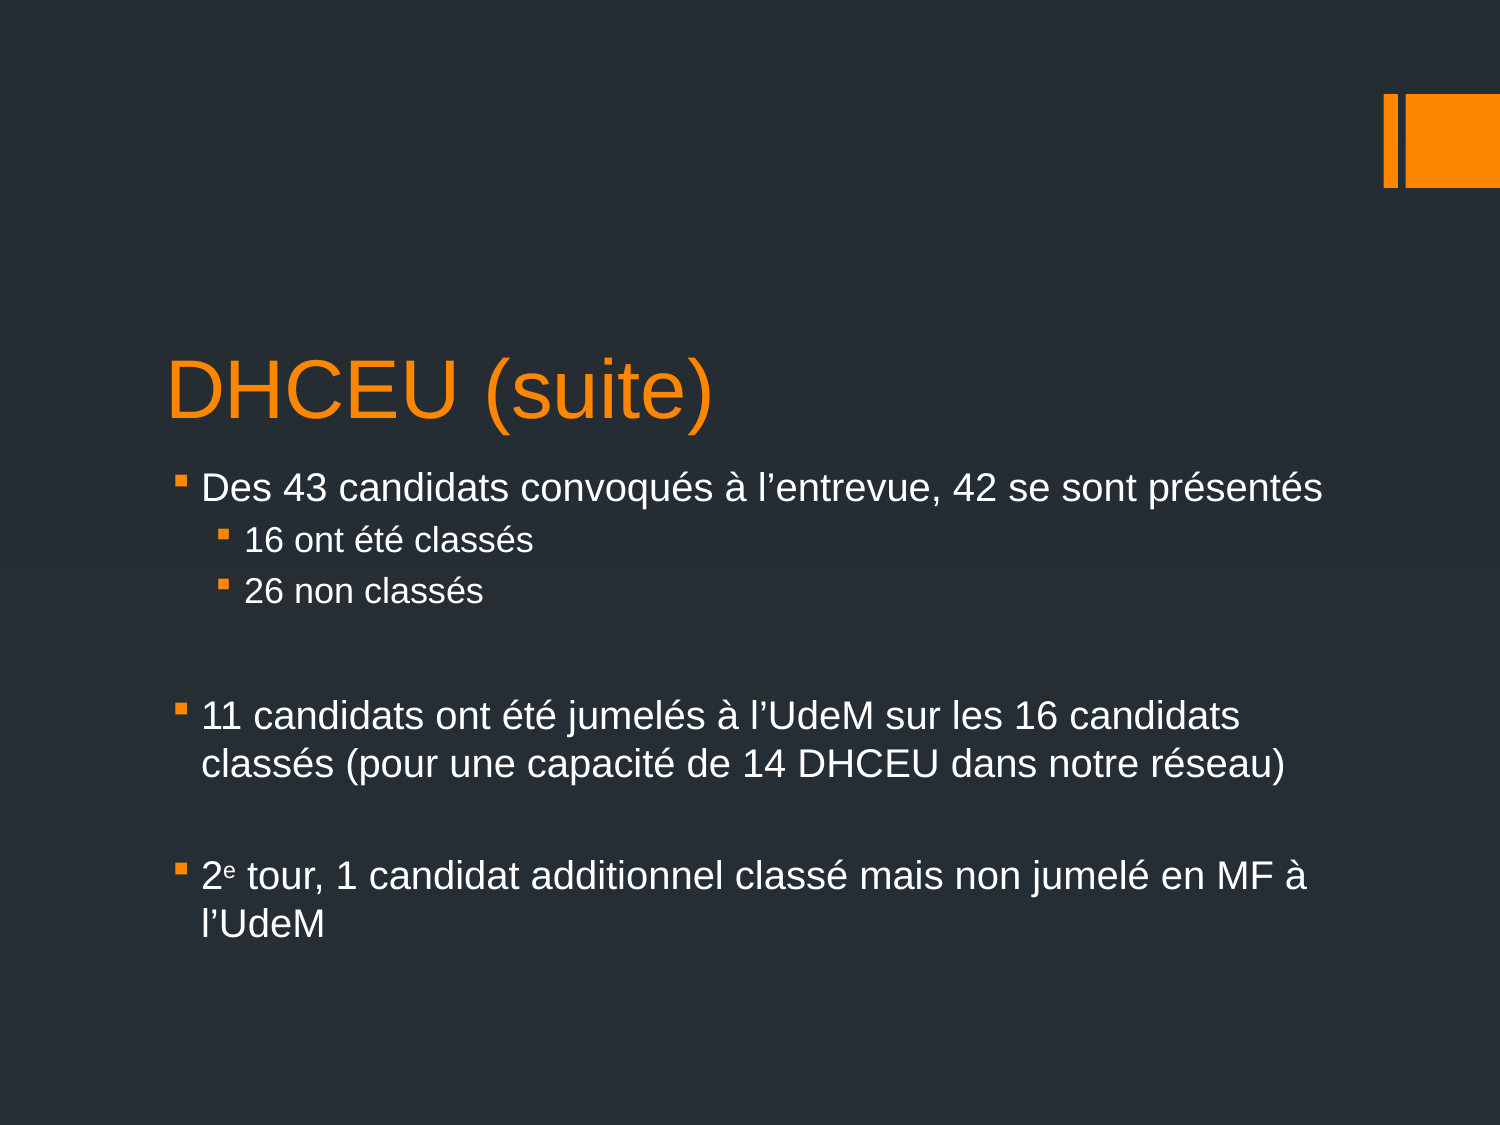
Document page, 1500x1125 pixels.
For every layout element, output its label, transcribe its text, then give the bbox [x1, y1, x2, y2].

list Des 43 candidats convoqués à l’entrevue, 42 se sont présentés 16 ont été classés 26 non classés 11 candidats ont été jumelés à l’UdeM sur les 16 candidats classés (pour une capacité de 14 DHCEU dans notre réseau) 2e tour, 1 candidat additionnel classé mais non jumelé en MF à l’UdeM [150, 454, 1350, 1035]
title DHCEU (suite) [150, 253, 1350, 443]
